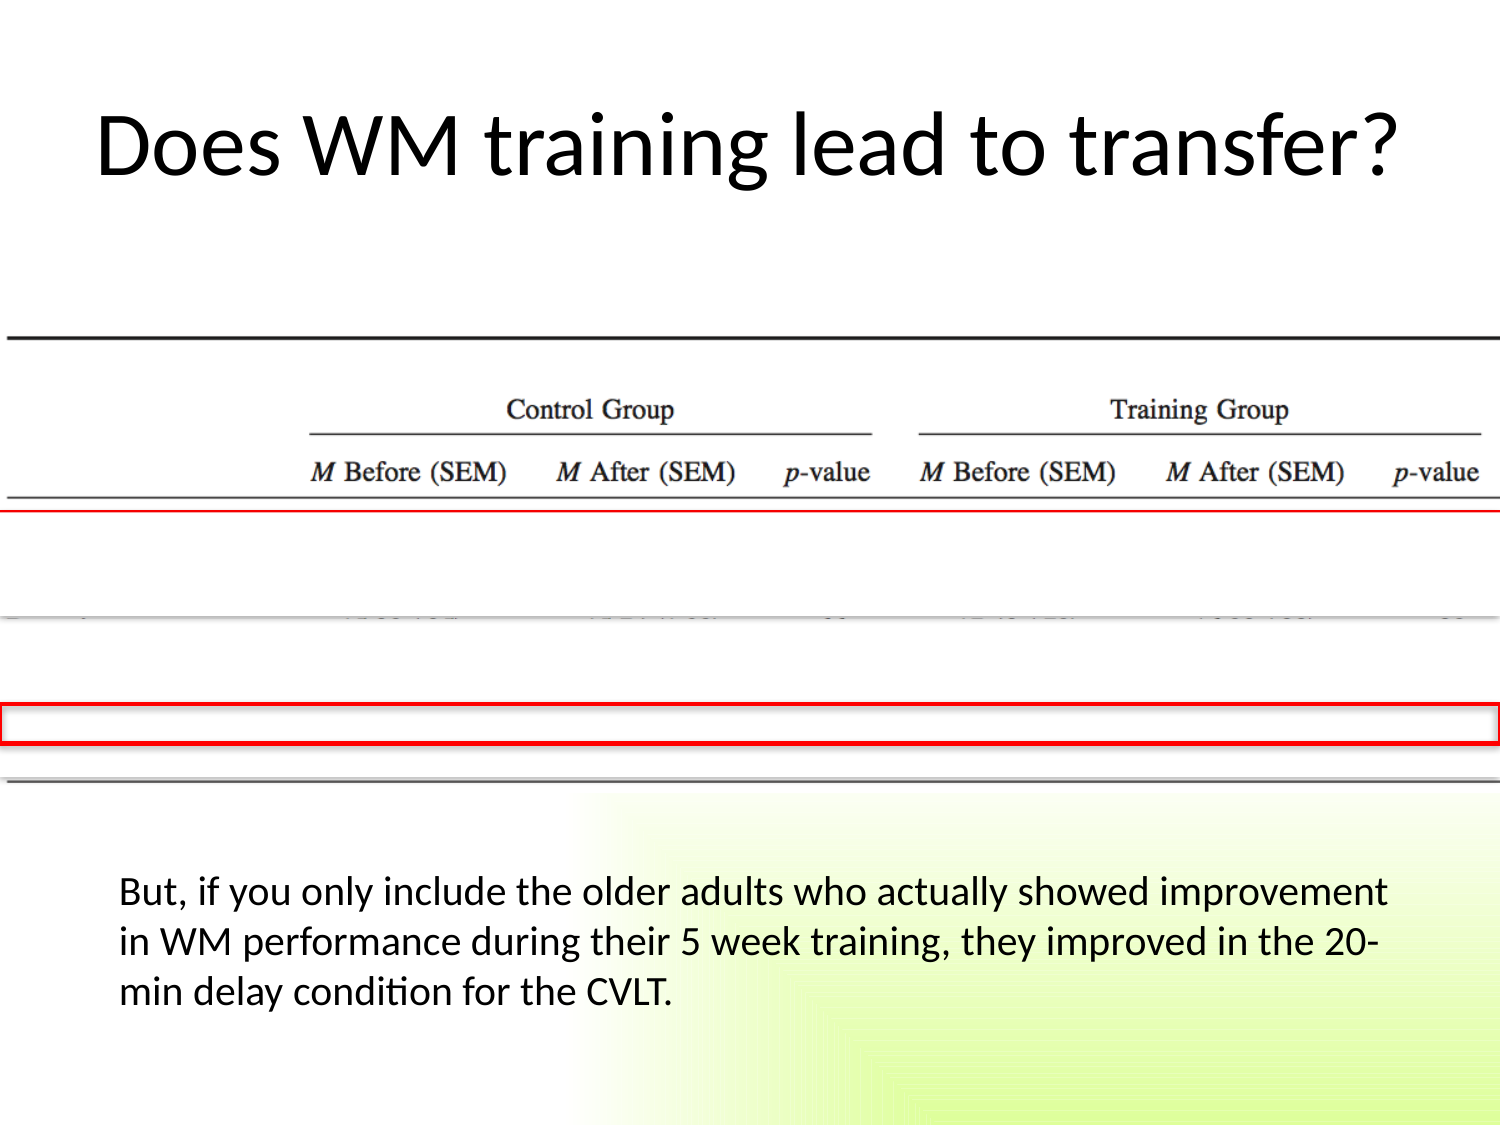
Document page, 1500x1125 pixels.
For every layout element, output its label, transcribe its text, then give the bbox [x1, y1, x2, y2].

picture [0, 328, 1500, 794]
text_box But, if you only include the older adults who actually showed improvement in WM performance during their 5 week training, they improved in the 20-min delay condition for the CVLT. [104, 856, 1425, 1022]
title Does WM training lead to transfer? [75, 45, 1425, 233]
